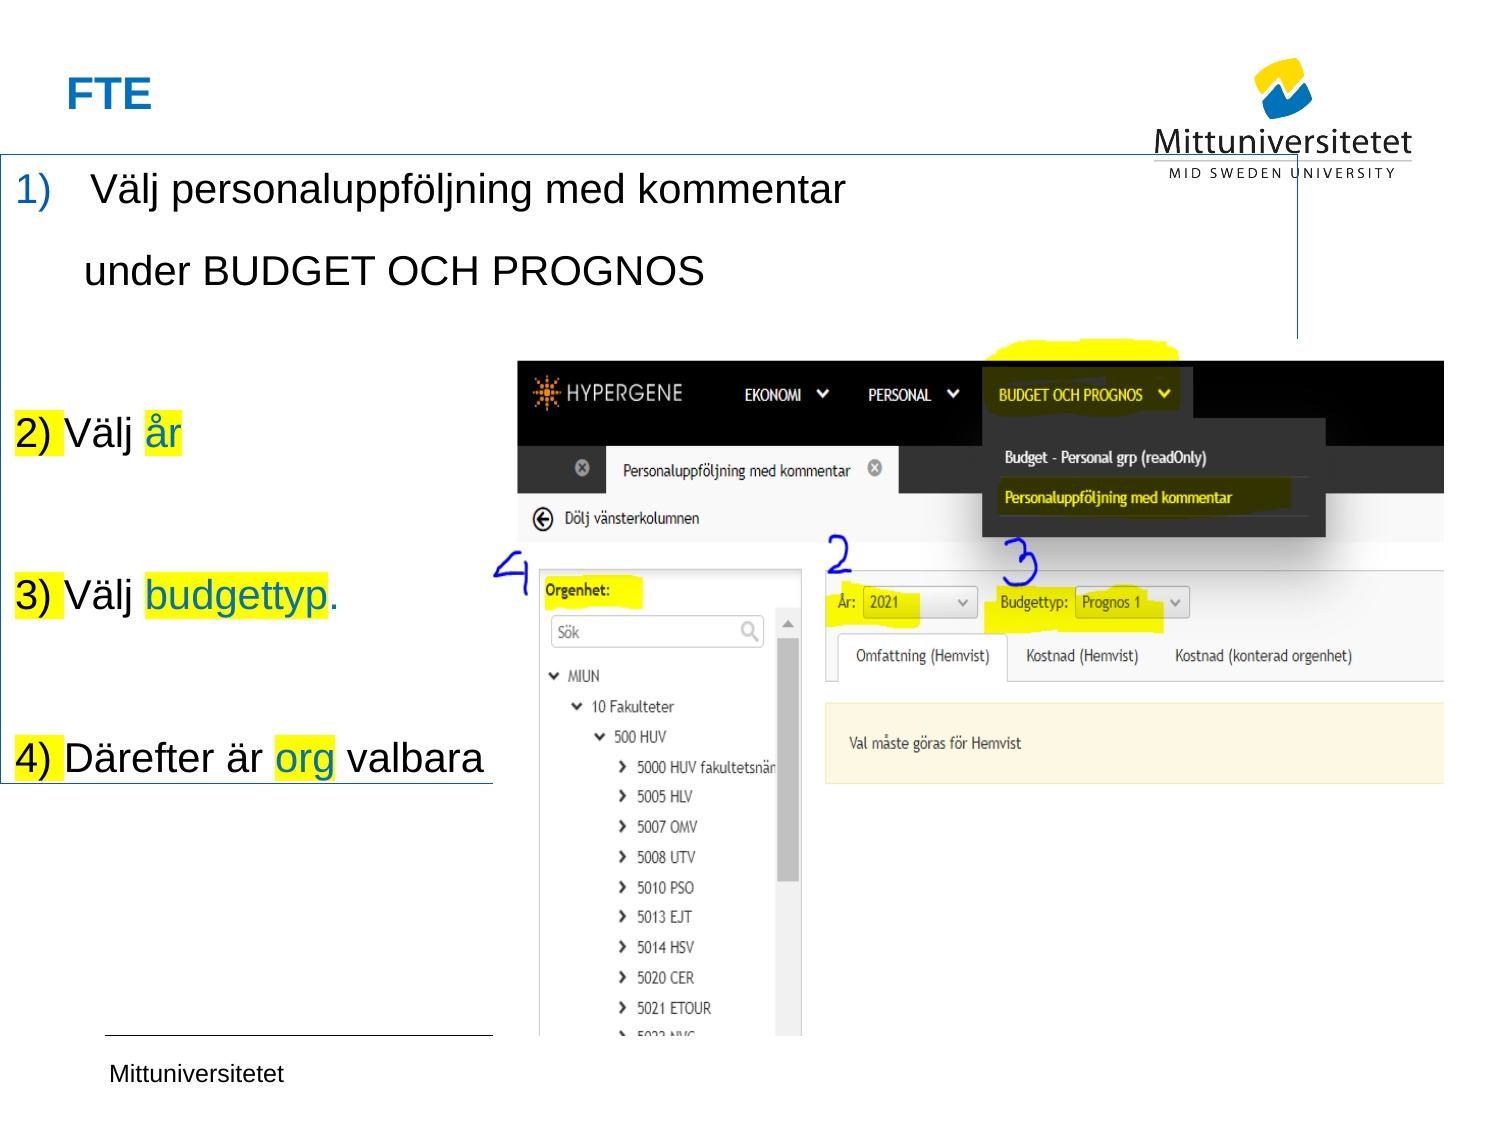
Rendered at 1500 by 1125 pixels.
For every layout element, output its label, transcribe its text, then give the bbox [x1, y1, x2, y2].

title FTE [51, 36, 1350, 144]
list Välj personaluppföljning med kommentar under BUDGET OCH PROGNOS 2) Välj år 3) Välj budgettyp. 4) Därefter är org valbara [0, 154, 1298, 784]
picture [493, 339, 1444, 1036]
picture [1154, 58, 1412, 178]
